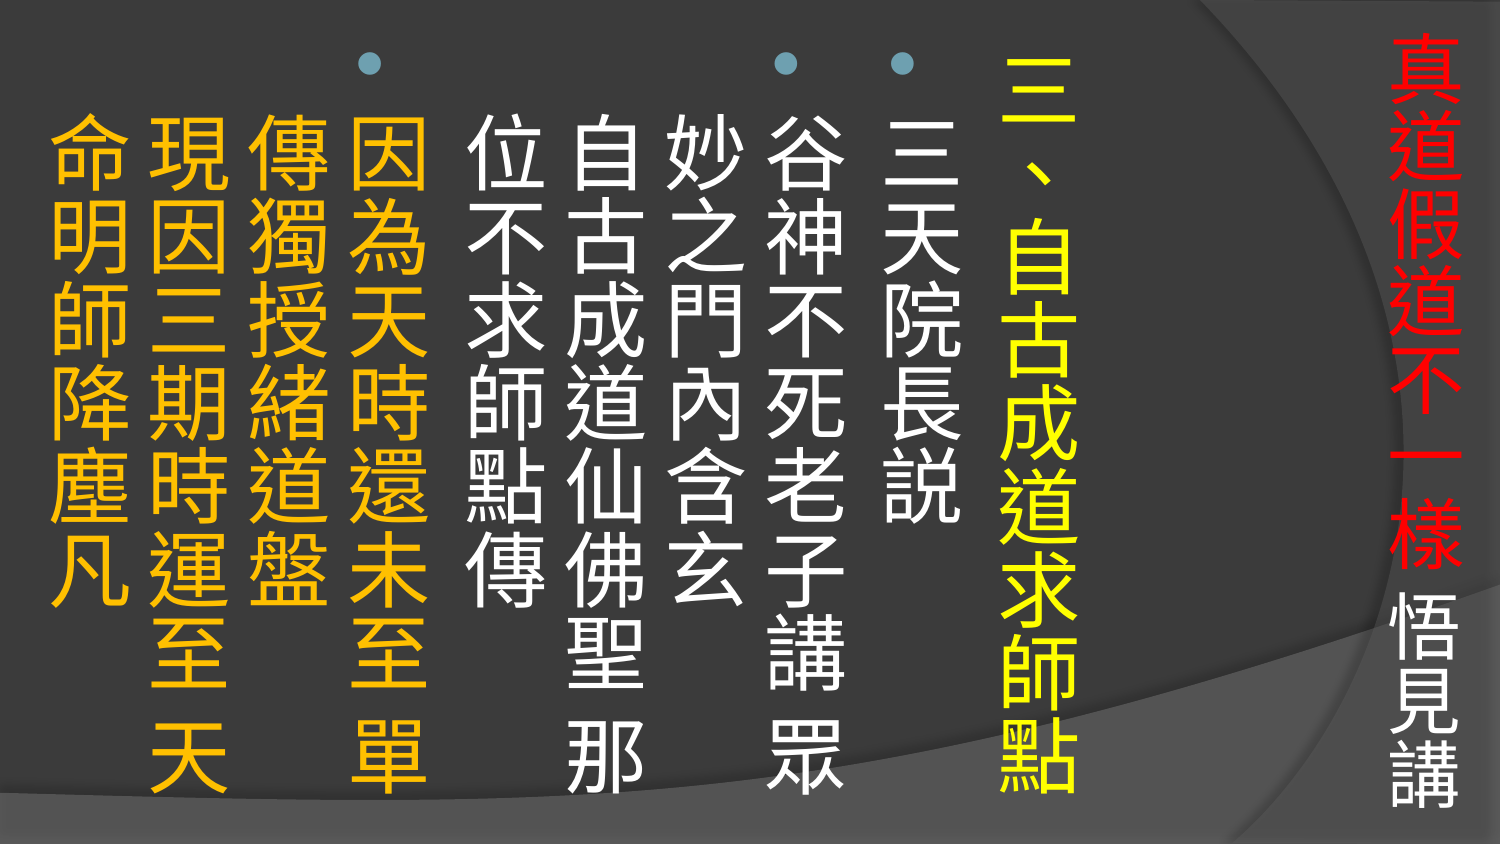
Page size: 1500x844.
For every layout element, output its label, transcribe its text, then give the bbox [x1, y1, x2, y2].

title 真道假道不一樣 悟見講 [1364, 21, 1483, 820]
list 三、自古成道求師點 三天院長説 谷神不死老子講 眾妙之門內含玄 自古成道仙佛聖 那位不求師點傳 因為天時還未至 單傳獨授緒道盤 現因三期時運至 天命明師降塵凡 [29, 27, 1365, 820]
